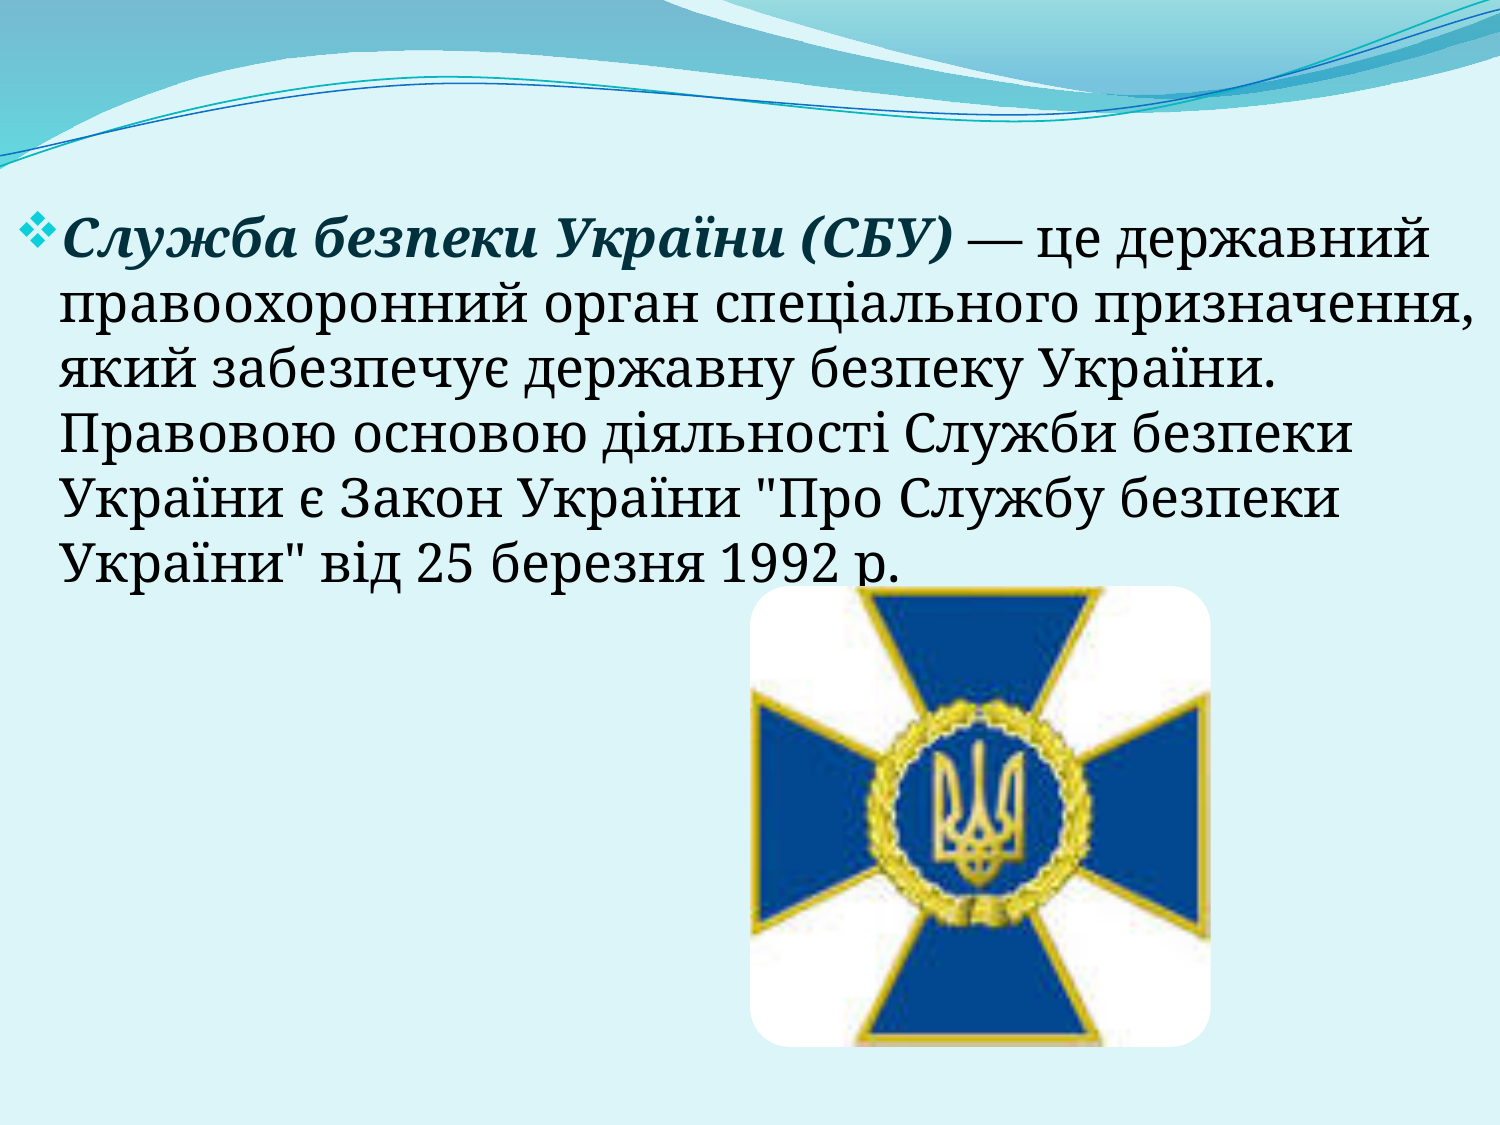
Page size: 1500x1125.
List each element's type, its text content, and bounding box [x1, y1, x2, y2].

picture [749, 585, 1211, 1048]
list Служба безпеки України (СБУ) — це державний правоохоронний орган спеціального призначення, який забезпечує державну безпеку України. Правовою основою діяльності Служби безпеки України є Закон України "Про Службу безпеки України" від 25 березня 1992 р. [0, 196, 1500, 1038]
